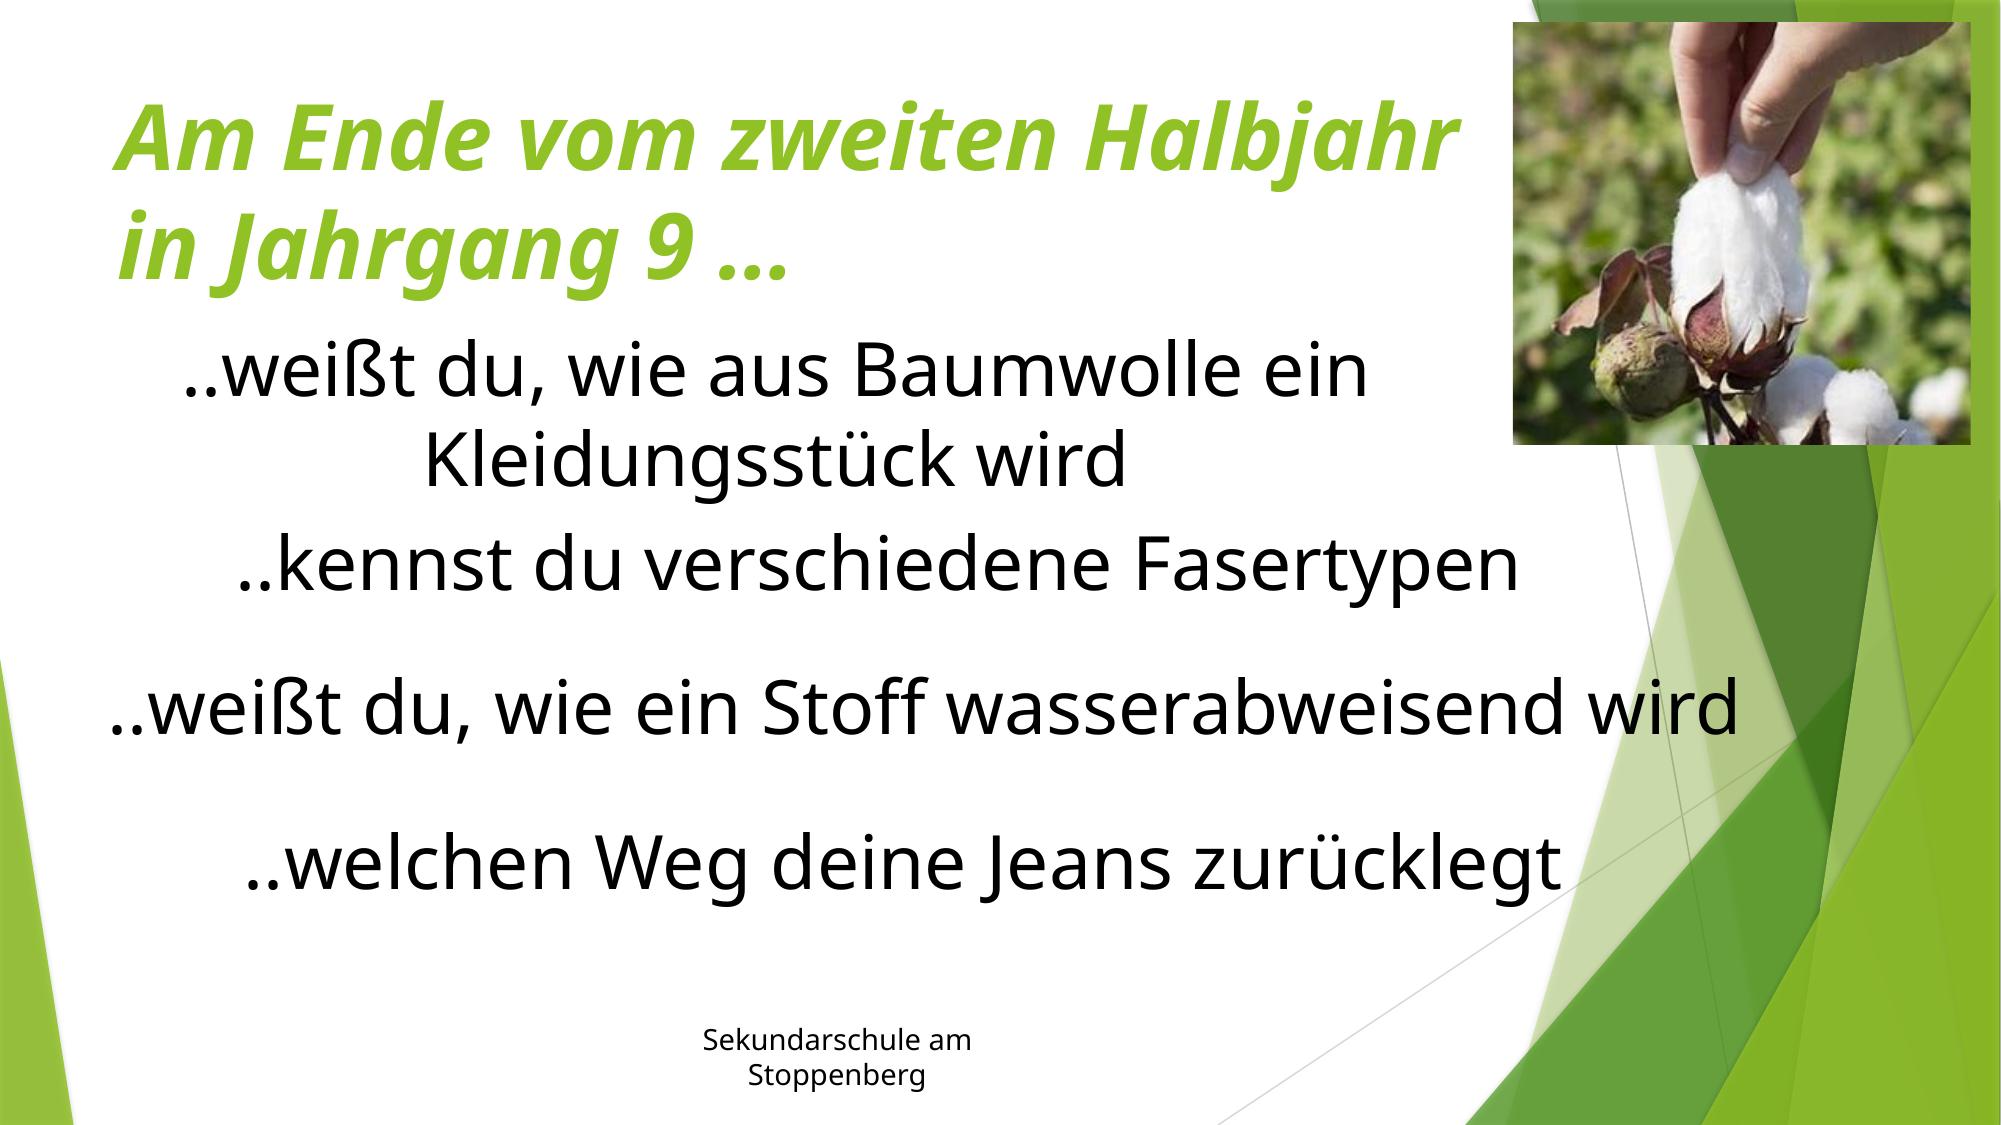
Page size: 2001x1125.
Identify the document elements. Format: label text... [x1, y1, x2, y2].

text_box ..weißt du, wie aus Baumwolle ein Kleidungsstück wird [166, 314, 1406, 510]
text_box Sekundarschule am Stoppenberg [600, 1024, 1075, 1100]
text_box ..kennst du verschiedene Fasertypen [220, 507, 1558, 613]
text_box ..welchen Weg deine Jeans zurücklegt [228, 807, 1578, 913]
text_box ..weißt du, wie ein Stoff wasserabweisend wird [93, 651, 1758, 757]
picture [1512, 21, 1972, 445]
title Am Ende vom zweiten Halbjahr in Jahrgang 9 … [102, 70, 1507, 288]
